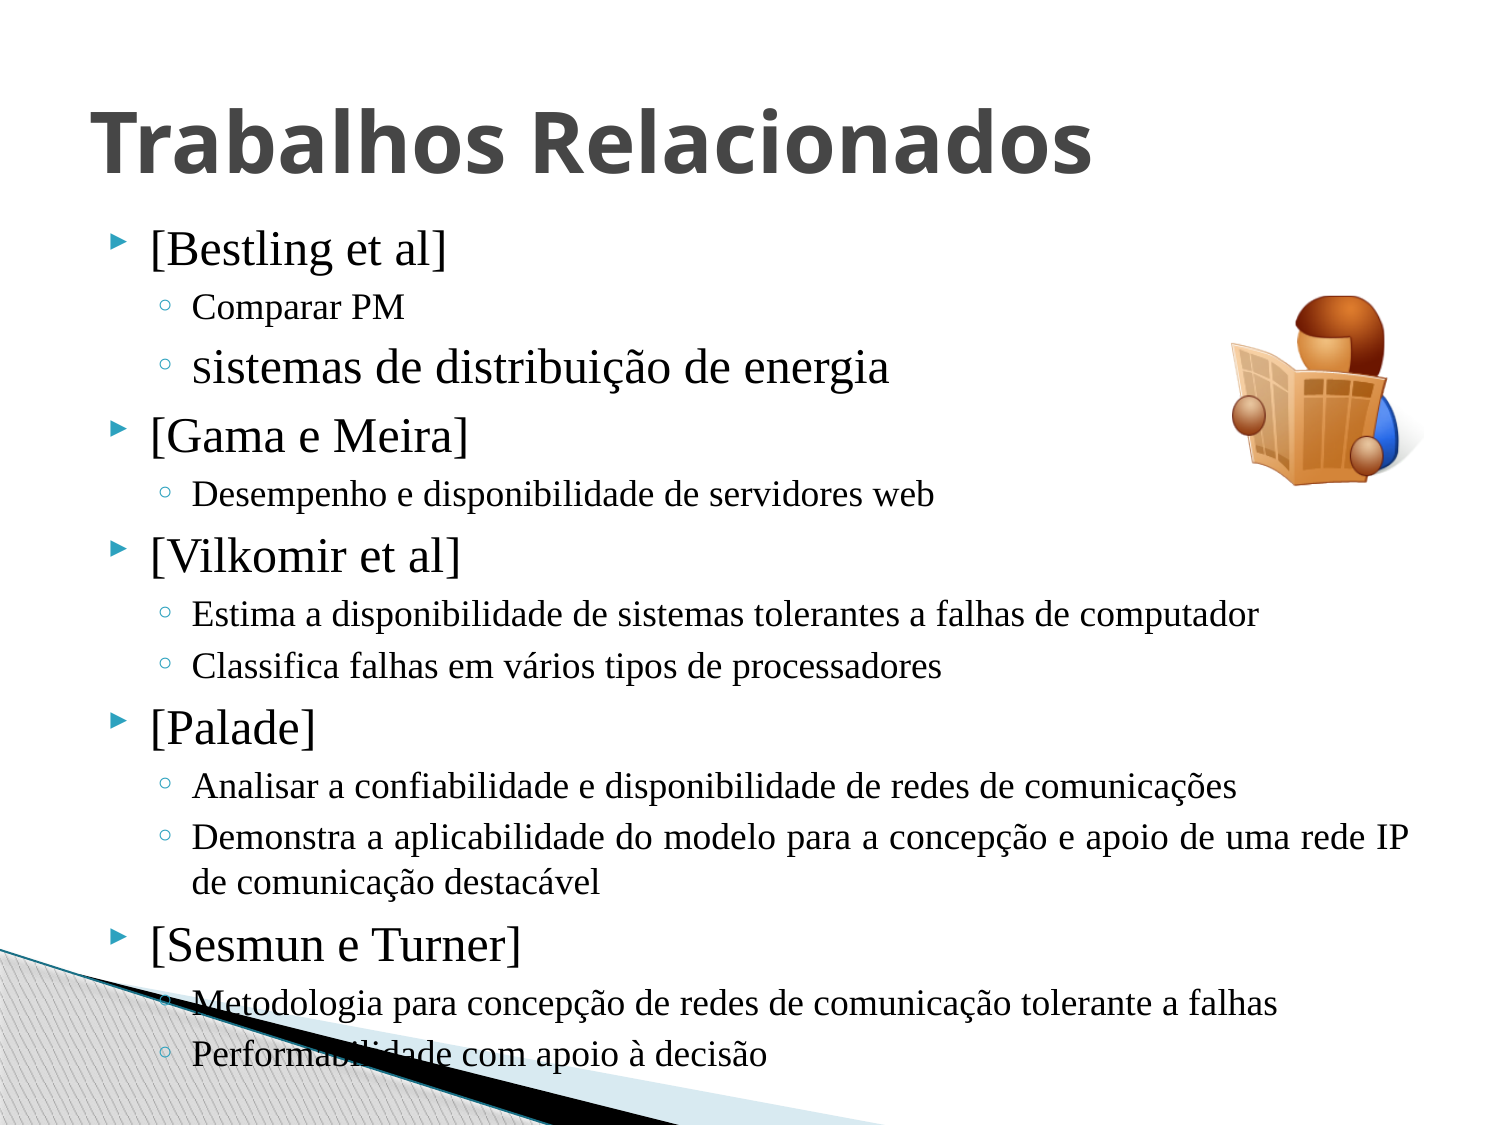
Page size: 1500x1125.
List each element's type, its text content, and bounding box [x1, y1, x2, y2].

picture [1222, 290, 1424, 493]
list [Bestling et al] Comparar PM Sistemas de distribuição de energia [Gama e Meira] Desempenho e disponibilidade de servidores web [Vilkomir et al] Estima a disponibilidade de sistemas tolerantes a falhas de computador Classifica falhas em vários tipos de processadores [Palade] Analisar a confiabilidade e disponibilidade de redes de comunicações Demonstra a aplicabilidade do modelo para a concepção e apoio de uma rede IP de comunicação destacável [Sesmun e Turner] Metodologia para concepção de redes de comunicação tolerante a falhas Performabilidade com apoio à decisão [75, 233, 1425, 986]
title Trabalhos Relacionados [75, 45, 1425, 233]
